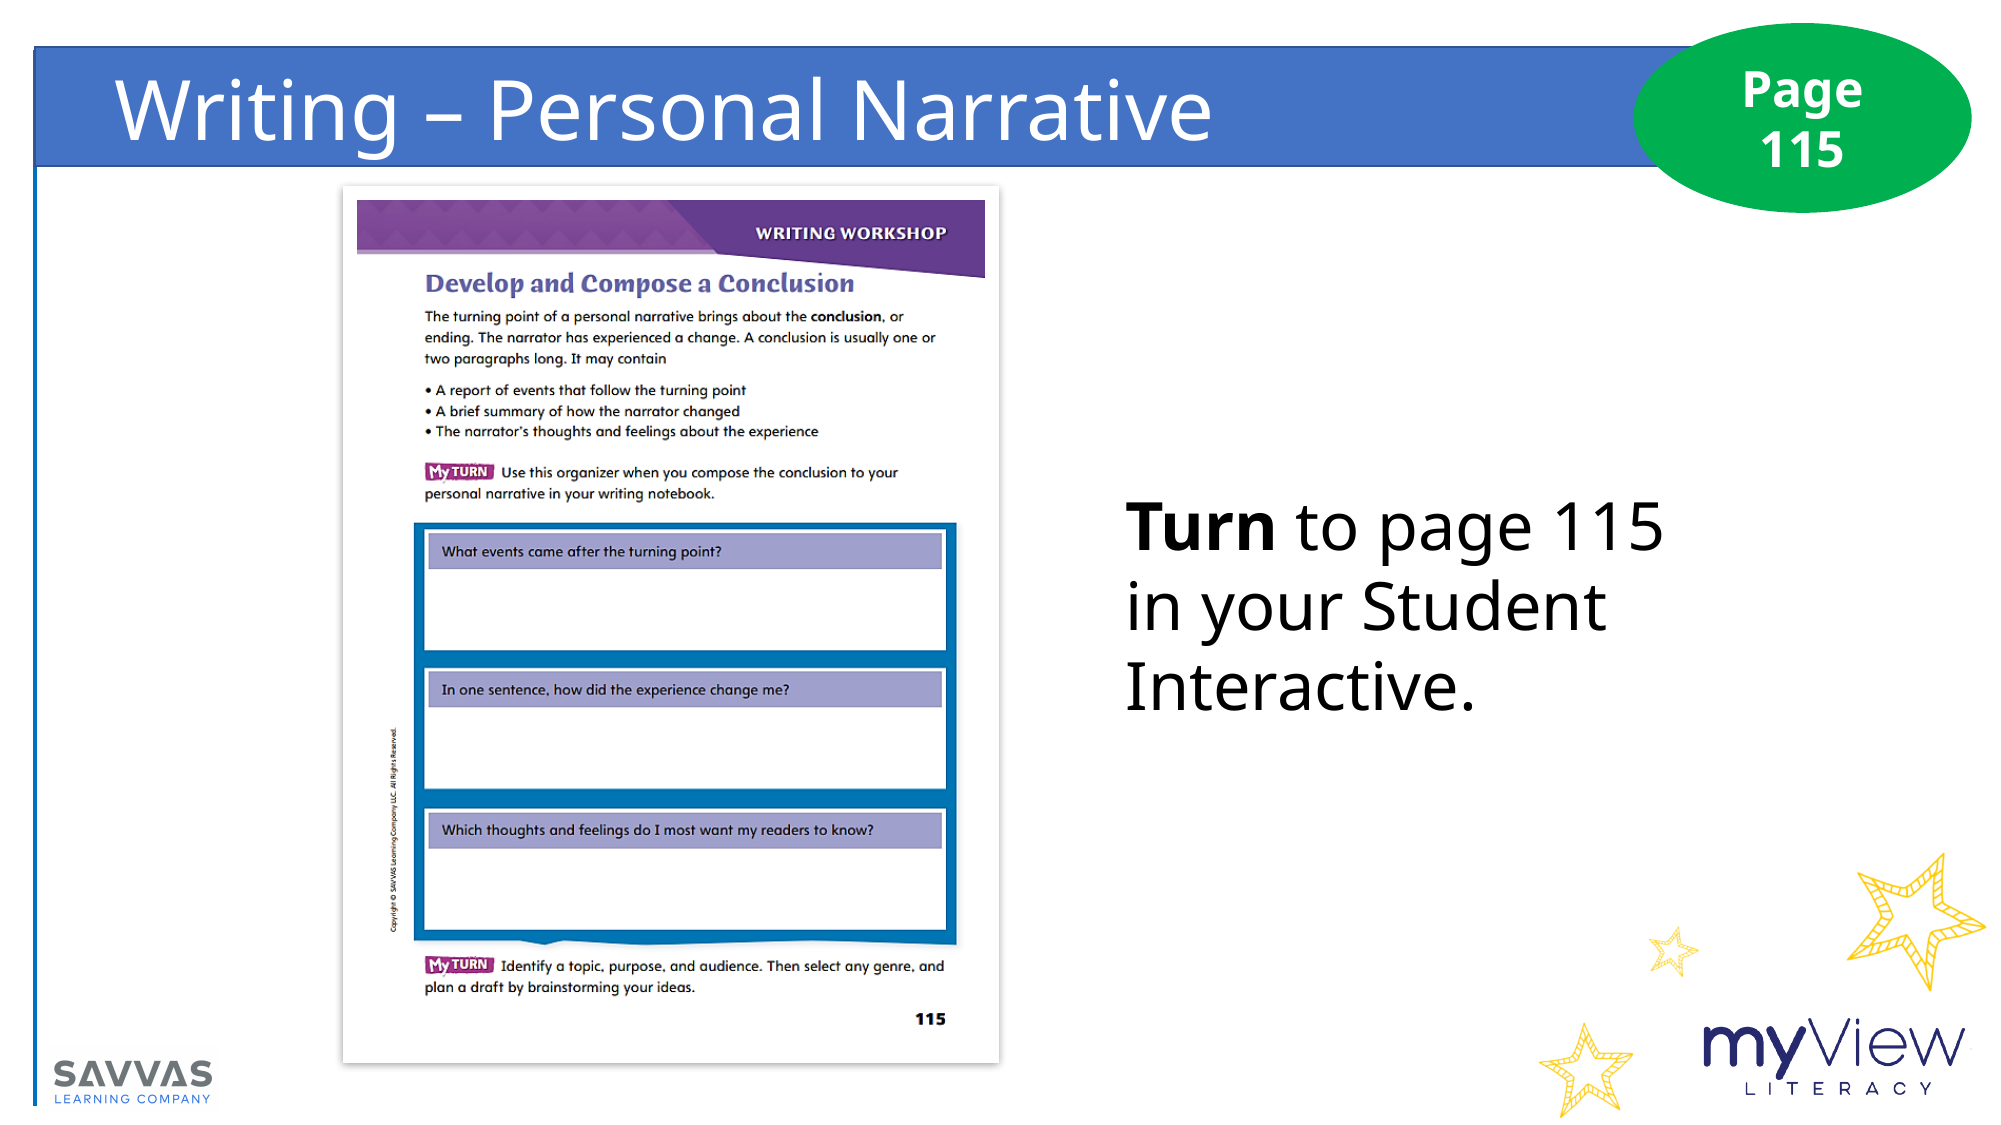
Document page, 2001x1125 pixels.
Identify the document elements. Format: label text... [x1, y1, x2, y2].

text_box Page 115 [1633, 23, 1972, 213]
text_box Turn to page 115 in your Student Interactive. [1110, 476, 1738, 732]
text_box Writing – Personal Narrative [34, 46, 1690, 167]
picture [48, 1043, 220, 1113]
picture [1509, 814, 2000, 1125]
picture [356, 200, 986, 1049]
